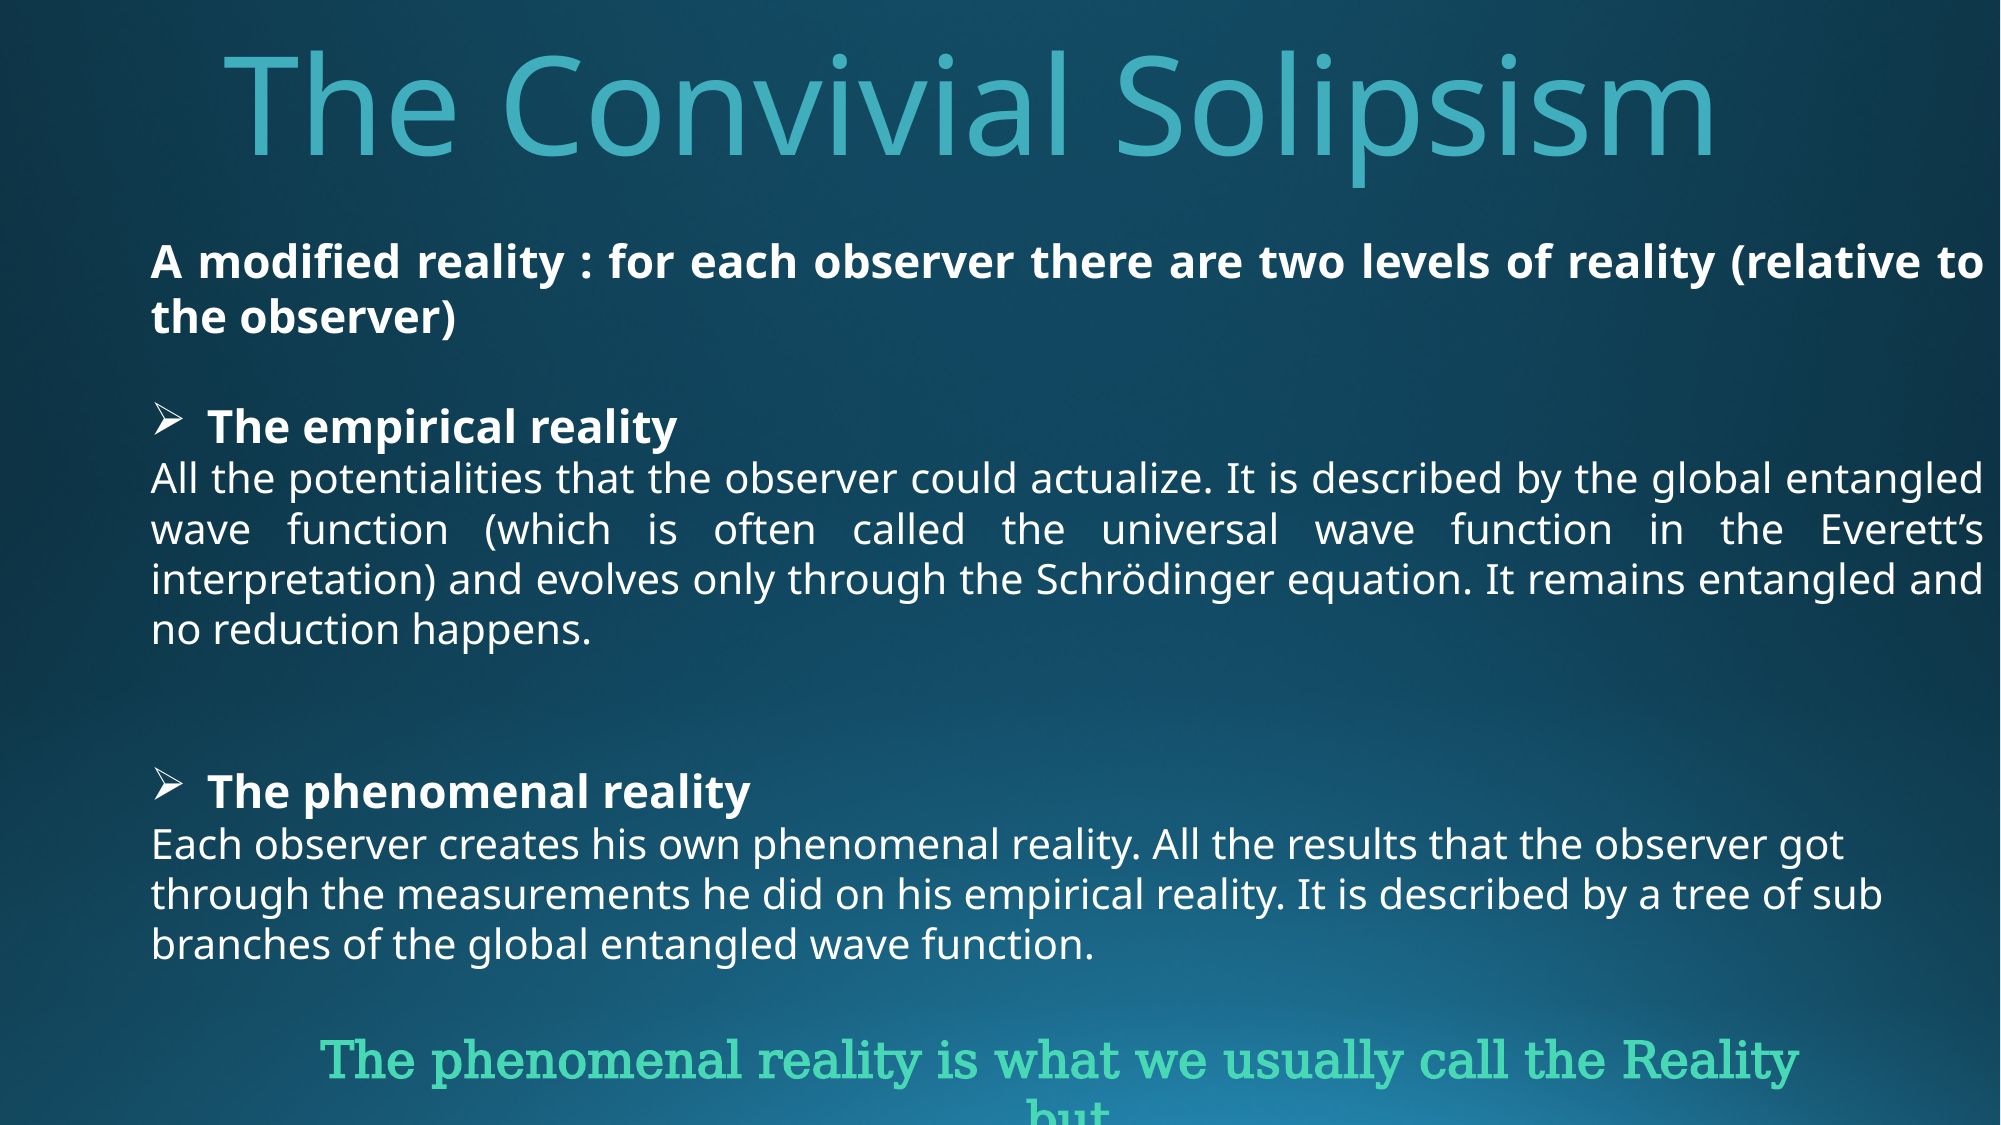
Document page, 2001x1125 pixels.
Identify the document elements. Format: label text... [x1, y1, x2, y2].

picture [0, 0, 2001, 1125]
text_box The Convivial Solipsism [88, 0, 1858, 193]
text_box A modified reality : for each observer there are two levels of reality (relative to the observer) The empirical reality All the potentialities that the observer could actualize. It is described by the global entangled wave function (which is often called the universal wave function in the Everett’s interpretation) and evolves only through the Schrödinger equation. It remains entangled and no reduction happens. The phenomenal reality Each observer creates his own phenomenal reality. All the results that the observer got through the measurements he did on his empirical reality. It is described by a tree of sub branches of the global entangled wave function. The phenomenal reality is what we usually call the Reality but It is relative to each observer. There is no common and shared reality [135, 225, 2000, 1125]
